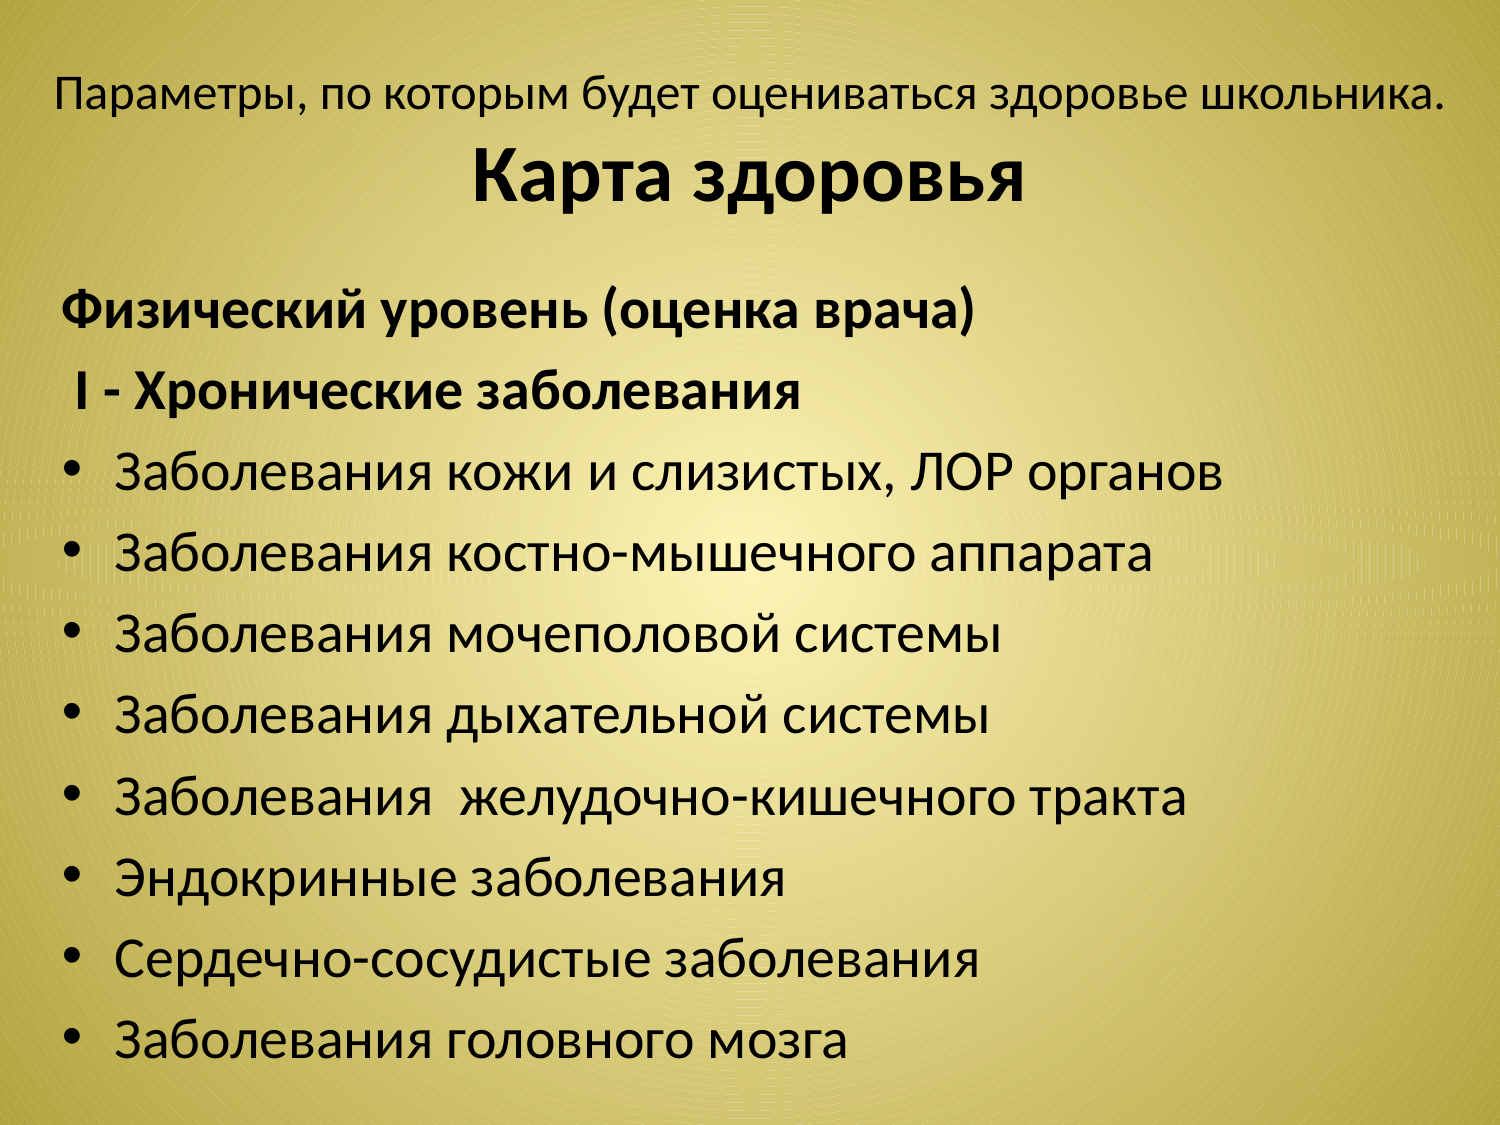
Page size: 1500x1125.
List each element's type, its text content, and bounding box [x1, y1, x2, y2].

title Параметры, по которым будет оцениваться здоровье школьника. Карта здоровья [35, 45, 1465, 233]
list Физический уровень (оценка врача) I - Хронические заболевания Заболевания кожи и слизистых, ЛОР органов Заболевания костно-мышечного аппарата Заболевания мочеполовой системы Заболевания дыхательной системы Заболевания желудочно-кишечного тракта Эндокринные заболевания Сердечно-сосудистые заболевания Заболевания головного мозга [46, 262, 1442, 1079]
